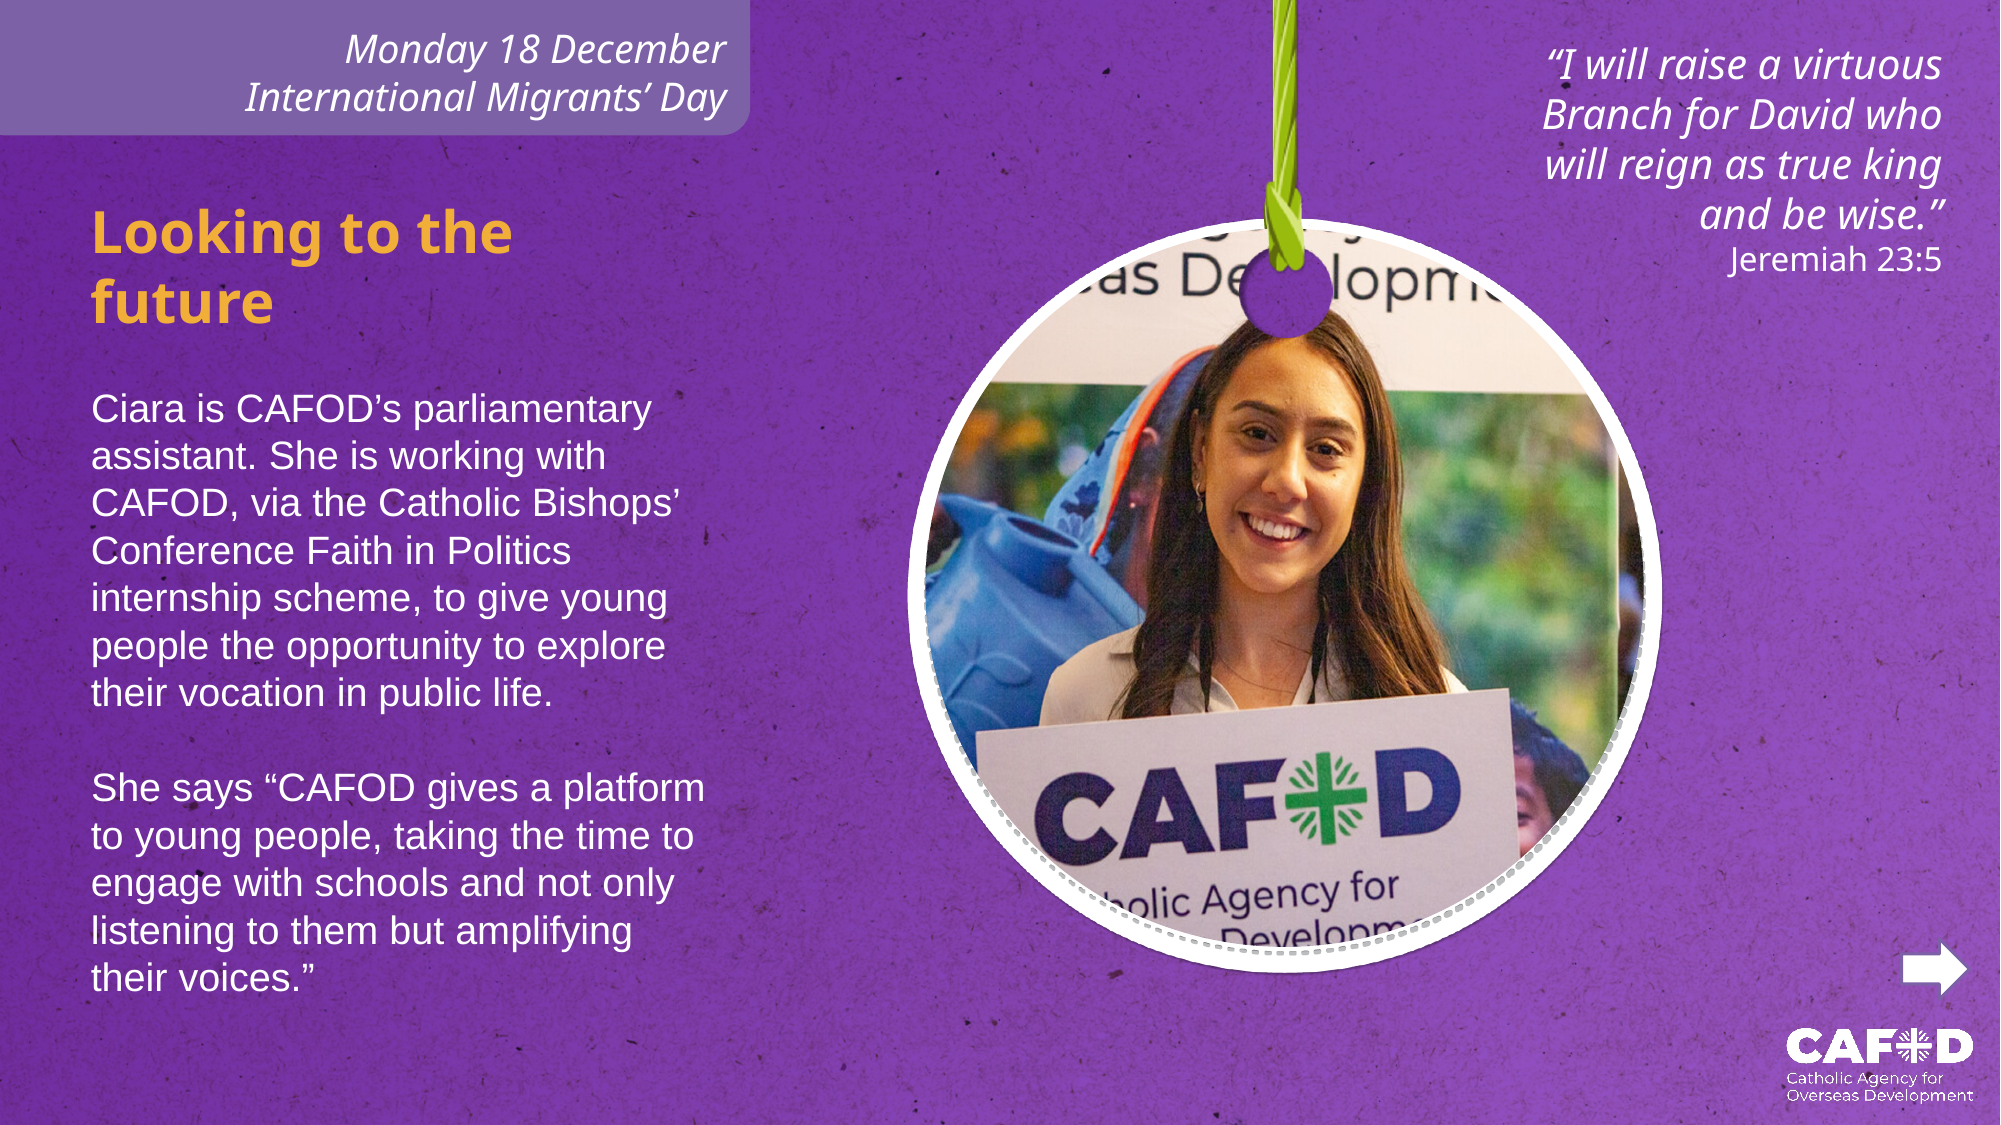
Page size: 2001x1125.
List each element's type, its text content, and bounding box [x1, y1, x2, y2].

text_box “I will raise a virtuous Branch for David who will reign as true king and be wise.” Jeremiah 23:5 [1706, 30, 1958, 286]
text_box Looking to the future Ciara is CAFOD’s parliamentary assistant. She is working with CAFOD, via the Catholic Bishops’ Conference Faith in Politics internship scheme, to give young people the opportunity to explore their vocation in public life. She says “CAFOD gives a platform to young people, taking the time to engage with schools and not only listening to them but amplifying their voices.” [0, 176, 733, 1111]
text_box Monday 18 December International Migrants’ Day [0, 0, 751, 136]
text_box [925, 0, 1644, 948]
picture [0, 0, 2000, 1125]
text_box [1900, 937, 1971, 1001]
